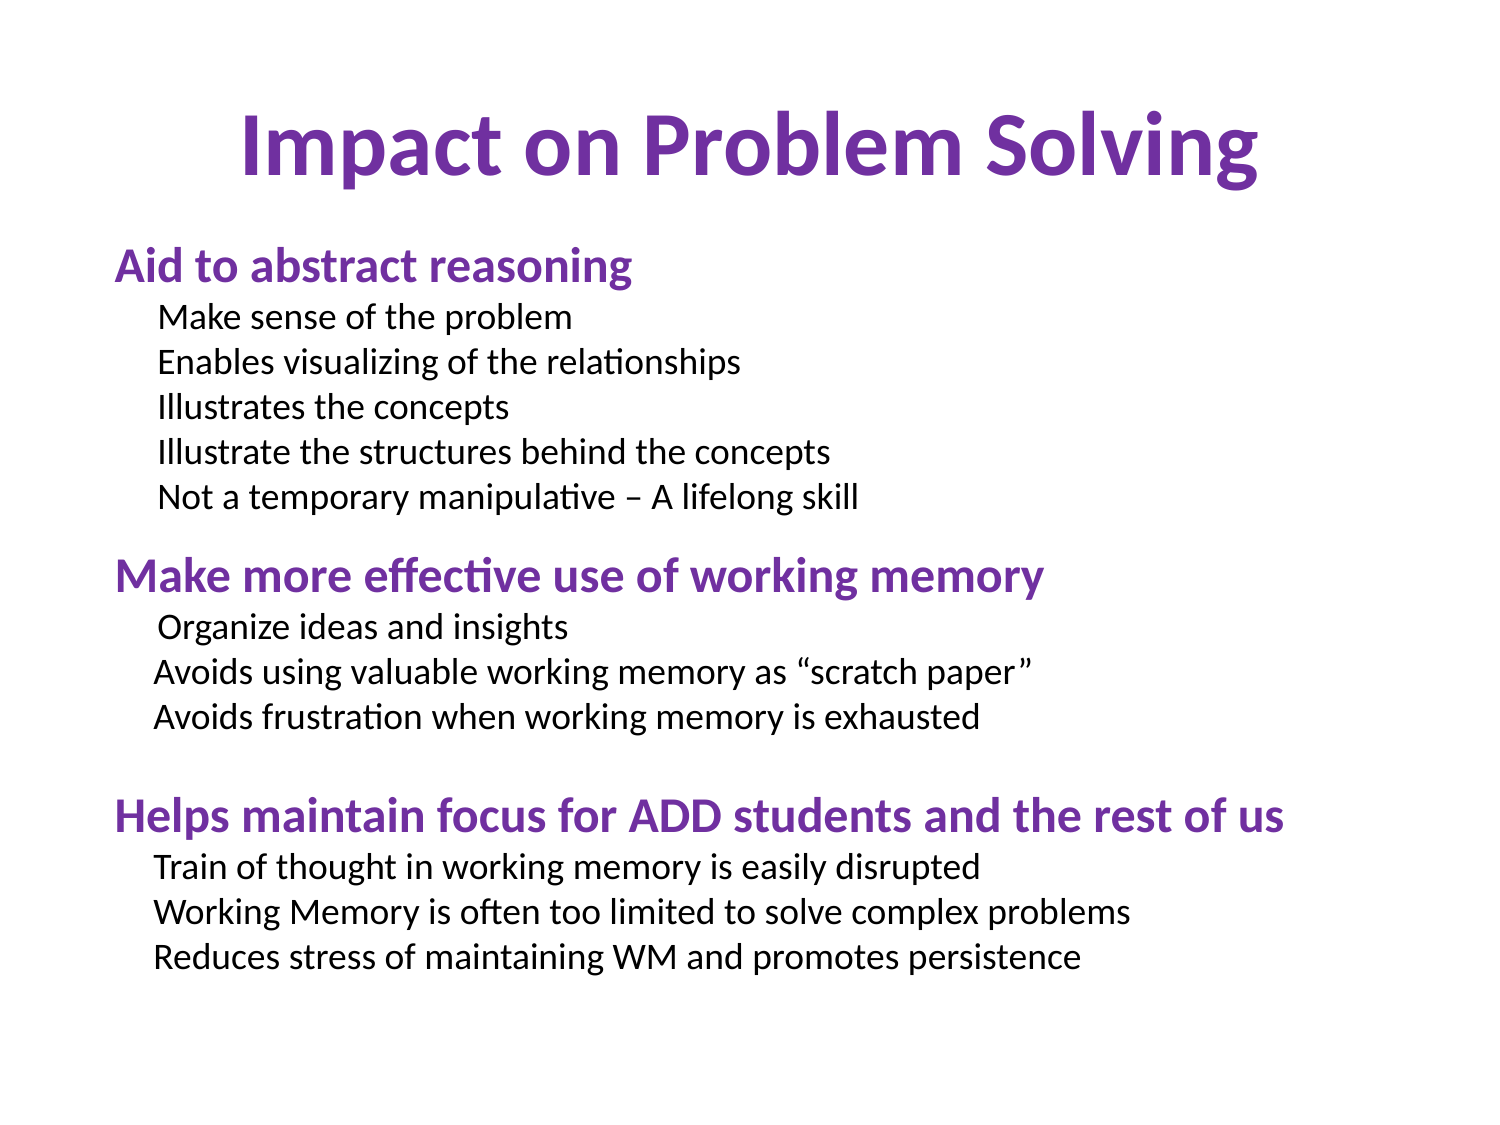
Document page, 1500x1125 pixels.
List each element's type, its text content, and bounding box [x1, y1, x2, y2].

text_box Aid to abstract reasoning Make sense of the problem Enables visualizing of the relationships Illustrates the concepts Illustrate the structures behind the concepts Not a temporary manipulative – A lifelong skill Make more effective use of working memory Organize ideas and insights Avoids using valuable working memory as “scratch paper” Avoids frustration when working memory is exhausted Helps maintain focus for ADD students and the rest of us Train of thought in working memory is easily disrupted Working Memory is often too limited to solve complex problems Reduces stress of maintaining WM and promotes persistence [99, 224, 1438, 985]
title Impact on Problem Solving [75, 45, 1425, 233]
